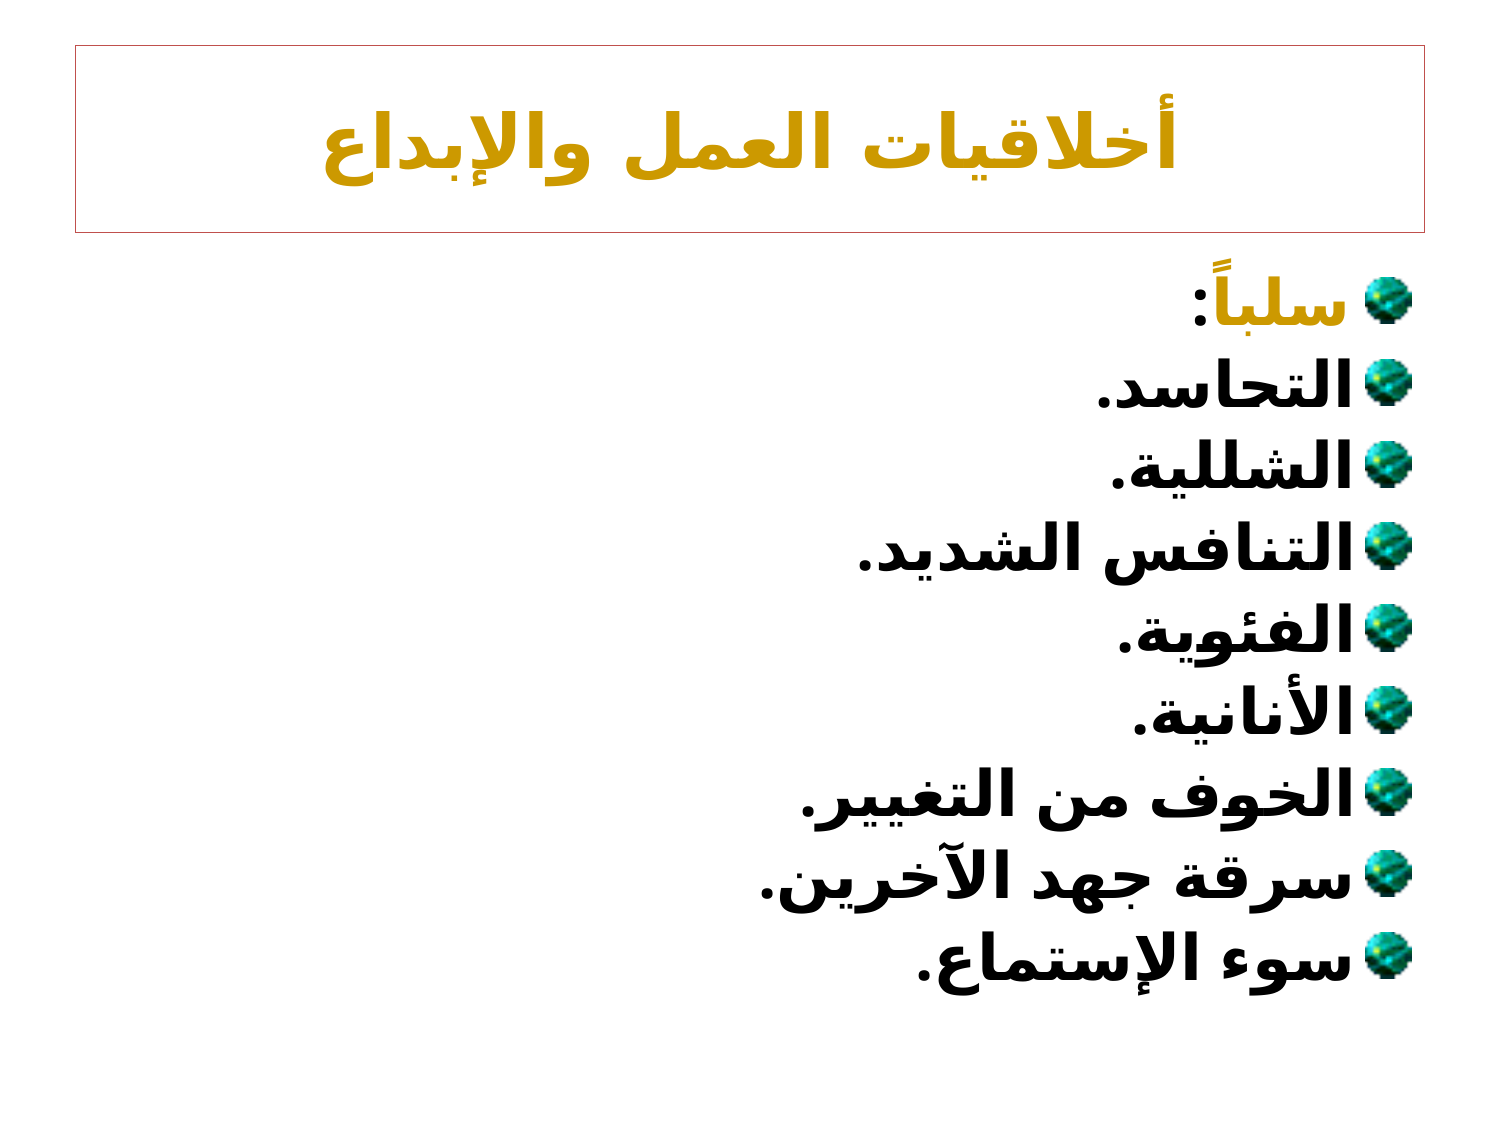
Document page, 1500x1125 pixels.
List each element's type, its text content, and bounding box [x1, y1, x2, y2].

picture [1365, 768, 1412, 816]
picture [1365, 441, 1412, 488]
picture [1365, 932, 1412, 979]
picture [1365, 850, 1412, 897]
picture [1365, 359, 1412, 406]
picture [1365, 277, 1412, 324]
list سلباً: التحاسد. الشللية. التنافس الشديد. الفئوية. الأنانية. الخوف من التغيير. سرقة جهد الآخرين. سوء الإستماع. [75, 262, 1425, 1005]
picture [1365, 604, 1412, 652]
title أخلاقيات العمل والإبداع [75, 45, 1425, 233]
picture [1365, 522, 1412, 570]
picture [1365, 686, 1412, 734]
